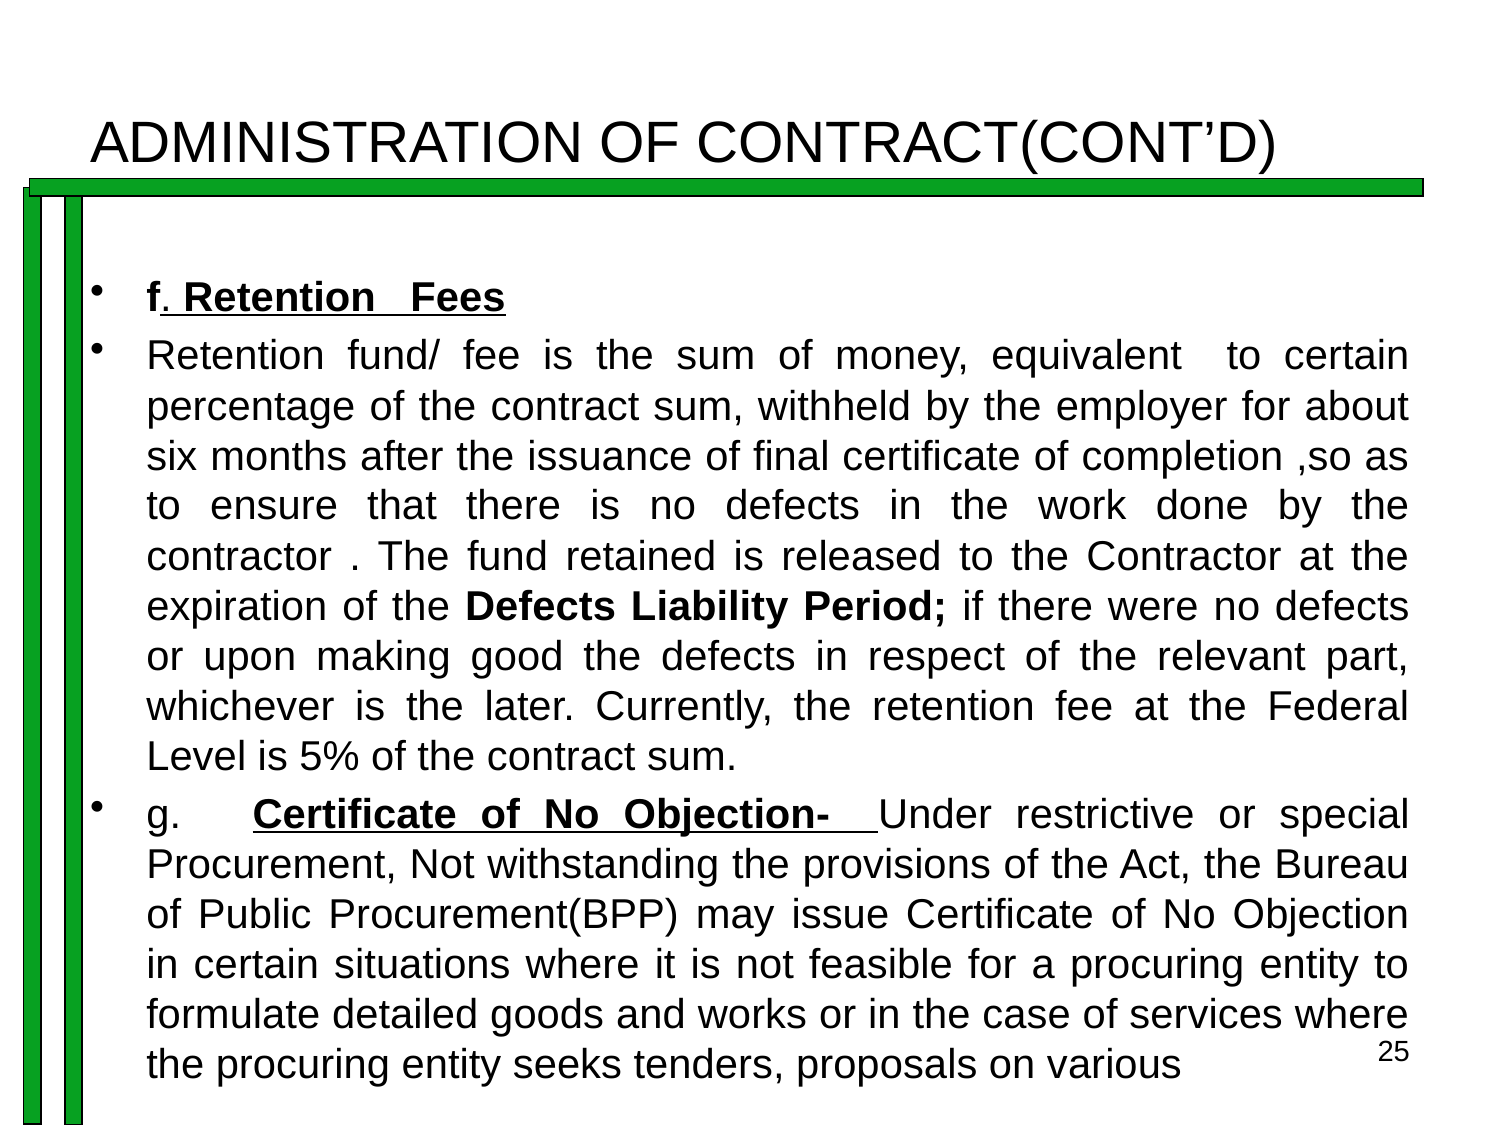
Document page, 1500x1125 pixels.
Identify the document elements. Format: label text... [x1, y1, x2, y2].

slide_number 25 [1074, 1024, 1426, 1103]
list f. Retention Fees Retention fund/ fee is the sum of money, equivalent to certain percentage of the contract sum, withheld by the employer for about six months after the issuance of final certificate of completion ,so as to ensure that there is no defects in the work done by the contractor . The fund retained is released to the Contractor at the expiration of the Defects Liability Period; if there were no defects or upon making good the defects in respect of the relevant part, whichever is the later. Currently, the retention fee at the Federal Level is 5% of the contract sum. g. Certificate of No Objection- Under restrictive or special Procurement, Not withstanding the provisions of the Act, the Bureau of Public Procurement(BPP) may issue Certificate of No Objection in certain situations where it is not feasible for a procuring entity to formulate detailed goods and works or in the case of services where the procuring entity seeks tenders, proposals on various [74, 262, 1426, 1006]
title ADMINISTRATION OF CONTRACT(CONT’D) [74, 44, 1426, 233]
